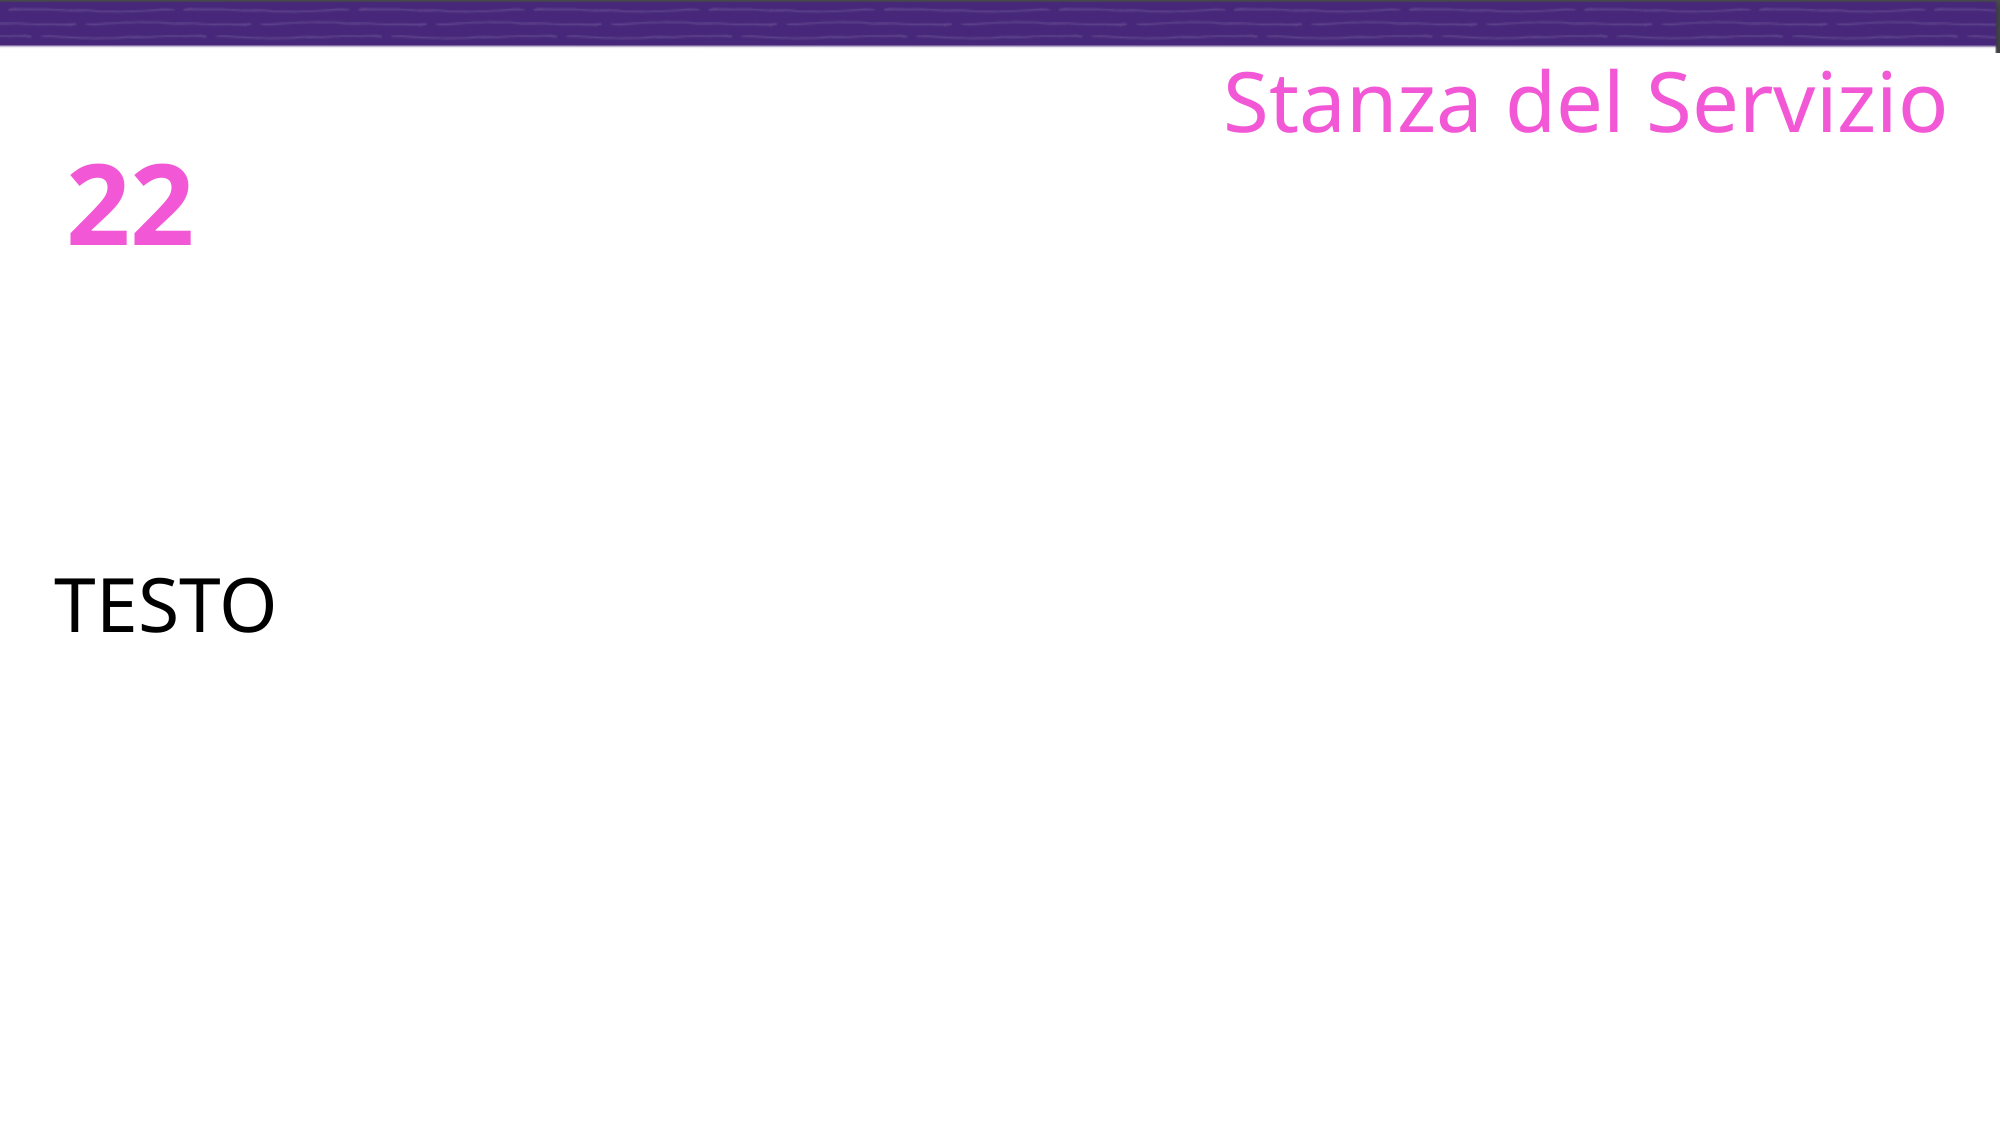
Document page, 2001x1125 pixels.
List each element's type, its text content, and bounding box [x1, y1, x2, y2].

picture [0, 0, 2000, 53]
title TESTO [39, 218, 1965, 998]
text_box 22 [39, 140, 222, 258]
text_box Stanza del Servizio [1183, 53, 1990, 170]
